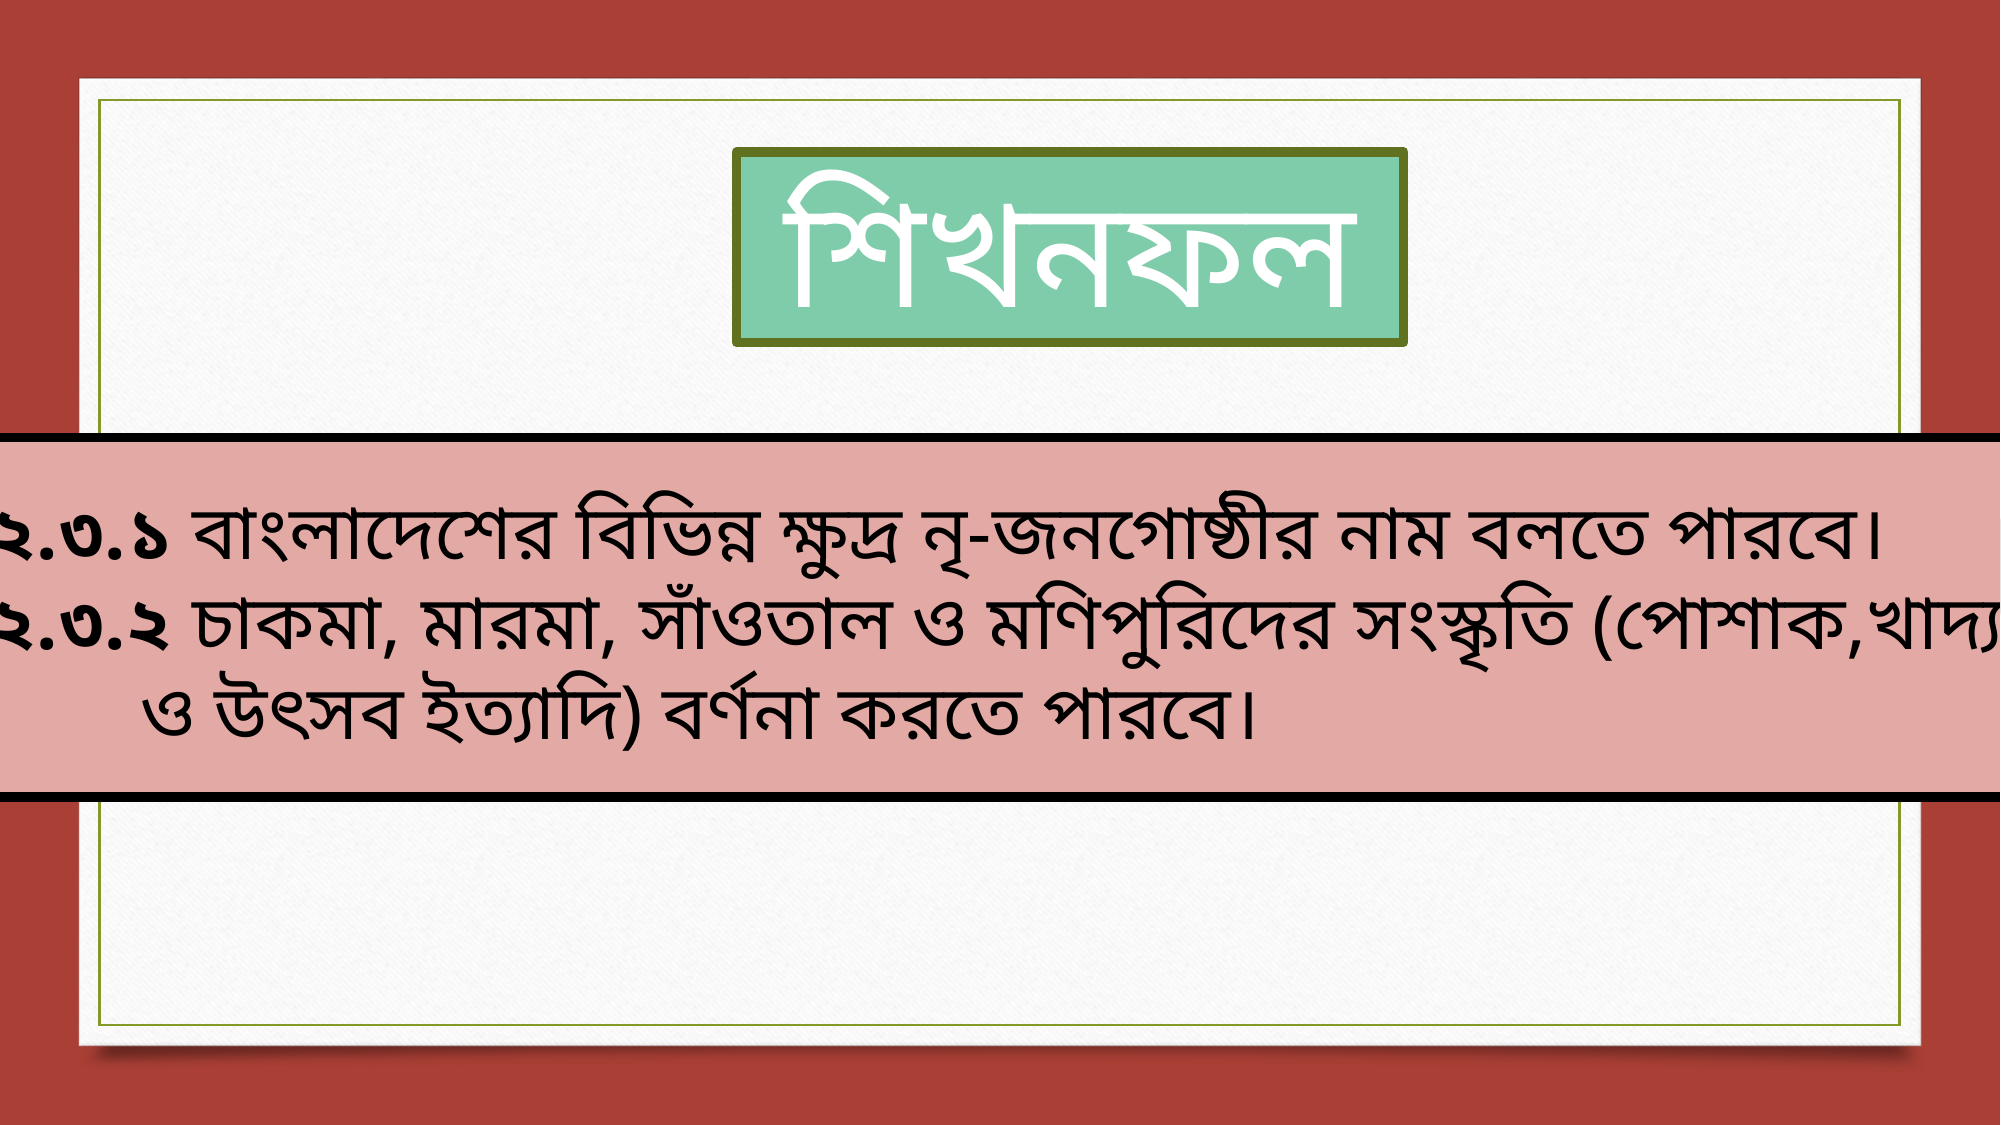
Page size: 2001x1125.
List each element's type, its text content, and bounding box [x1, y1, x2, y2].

text_box ২.৩.১ বাংলাদেশের বিভিন্ন ক্ষুদ্র নৃ-জনগোষ্ঠীর নাম বলতে পারবে। ২.৩.২ চাকমা, মারমা, সাঁওতাল ও মণিপুরিদের সংস্কৃতি (পোশাক,খাদ্য ও উৎসব ইত্যাদি) বর্ণনা করতে পারবে। [0, 437, 2000, 797]
picture [0, 0, 2000, 437]
text_box শিখনফল [735, 151, 1405, 344]
picture [0, 797, 2000, 1125]
picture [101, 797, 1898, 1024]
picture [101, 101, 1898, 437]
